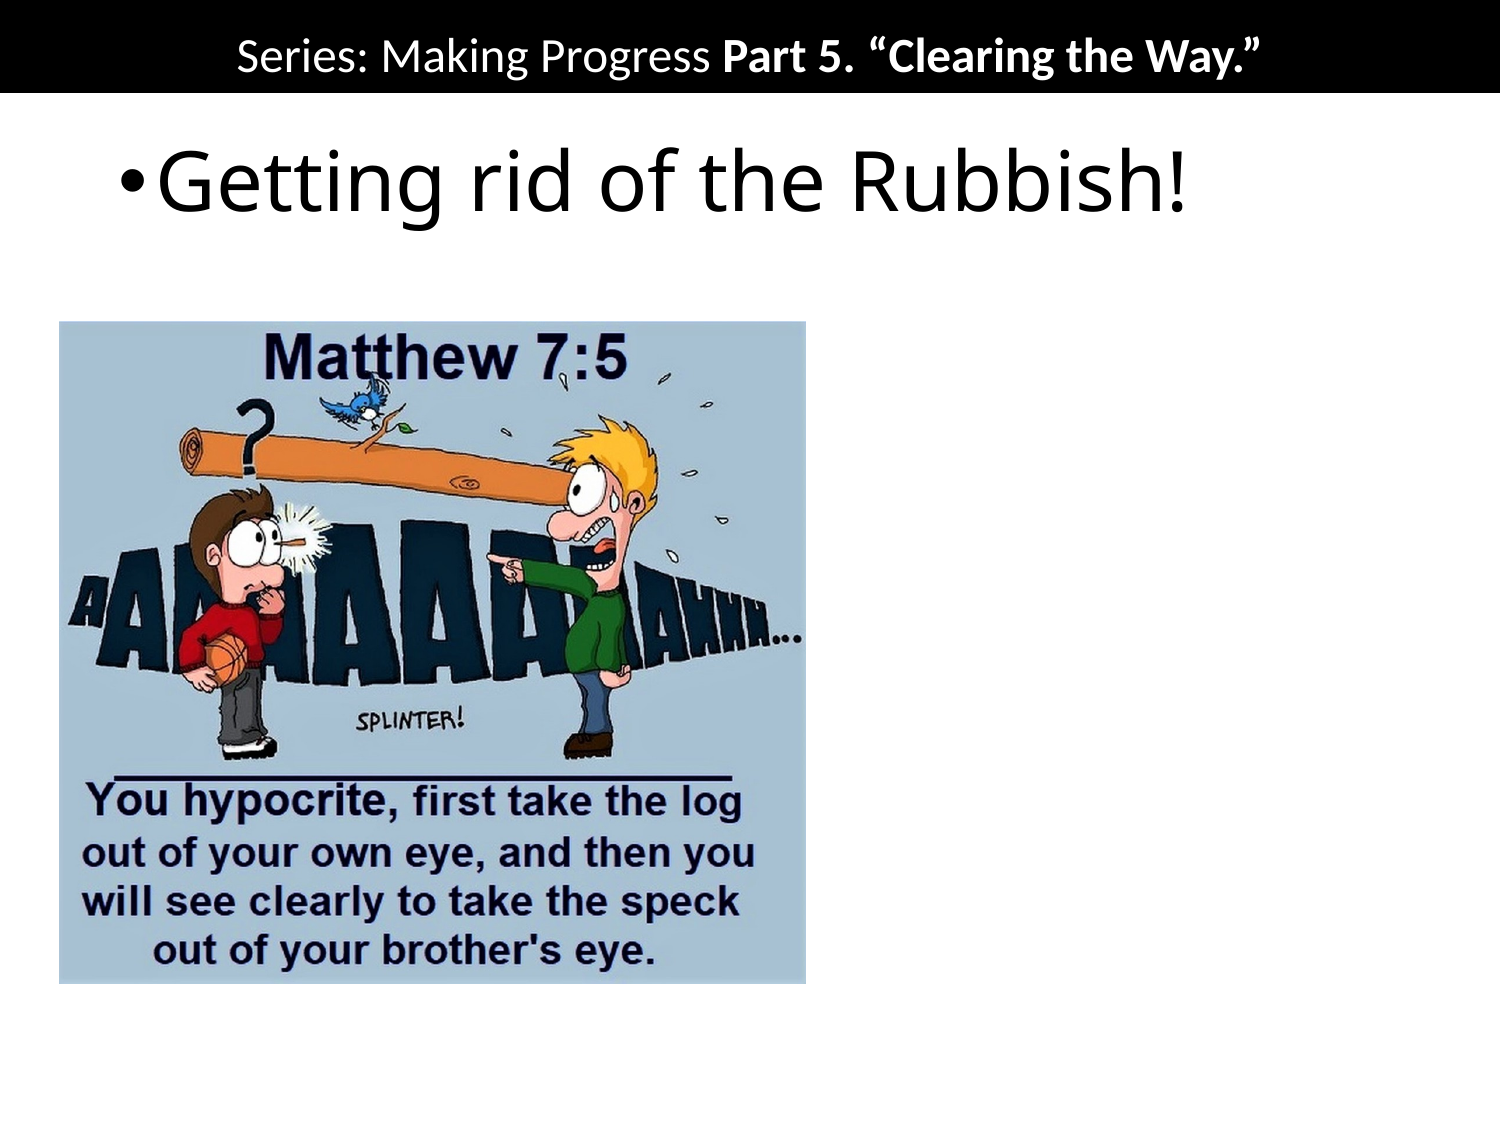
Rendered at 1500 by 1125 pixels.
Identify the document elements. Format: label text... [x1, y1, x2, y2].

text_box Series: Making Progress Part 5. “Clearing the Way.” [0, 0, 1500, 93]
picture [59, 321, 806, 984]
list Getting rid of the Rubbish! [103, 132, 1397, 283]
